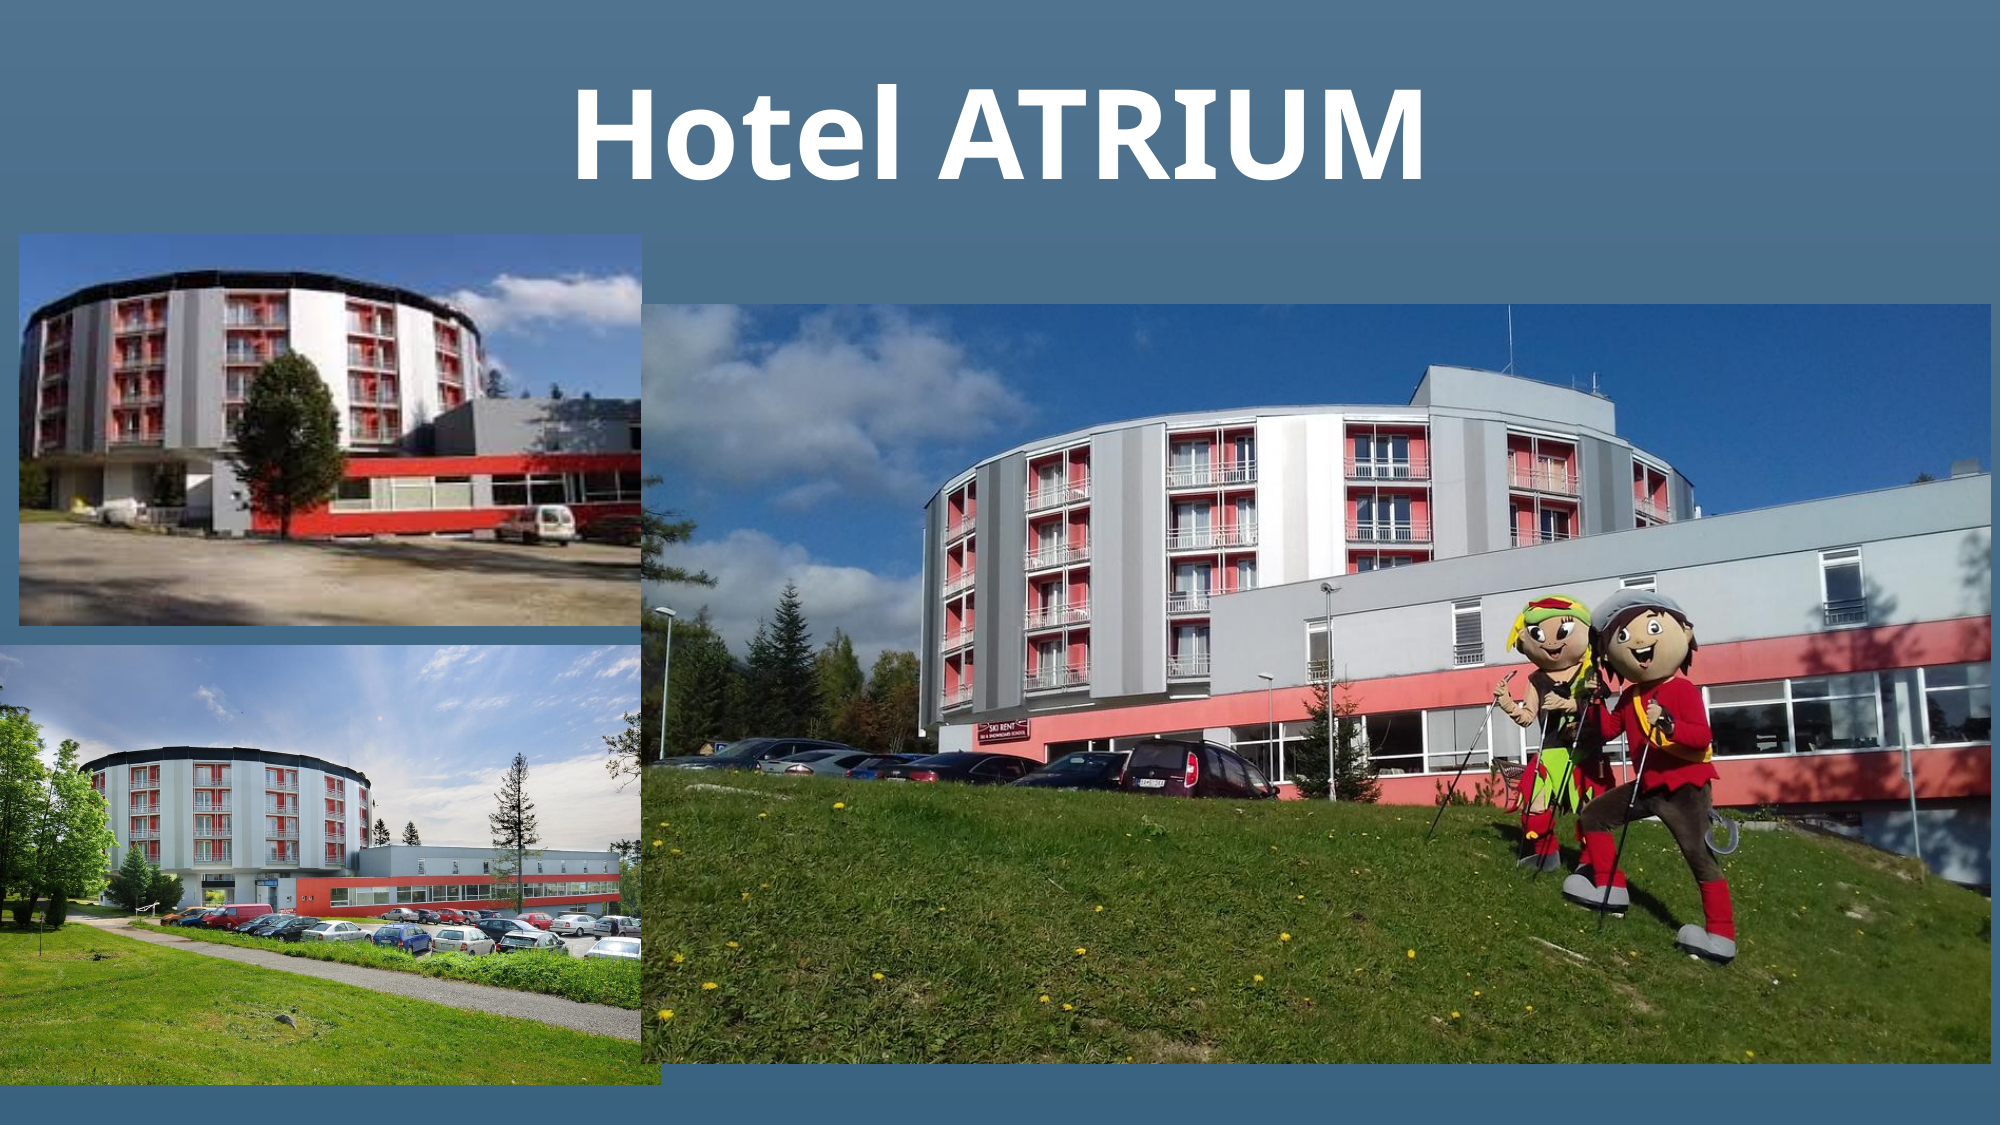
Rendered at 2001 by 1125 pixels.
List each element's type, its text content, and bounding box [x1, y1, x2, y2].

picture [0, 234, 1991, 1085]
title Hotel ATRIUM [249, 0, 1750, 214]
